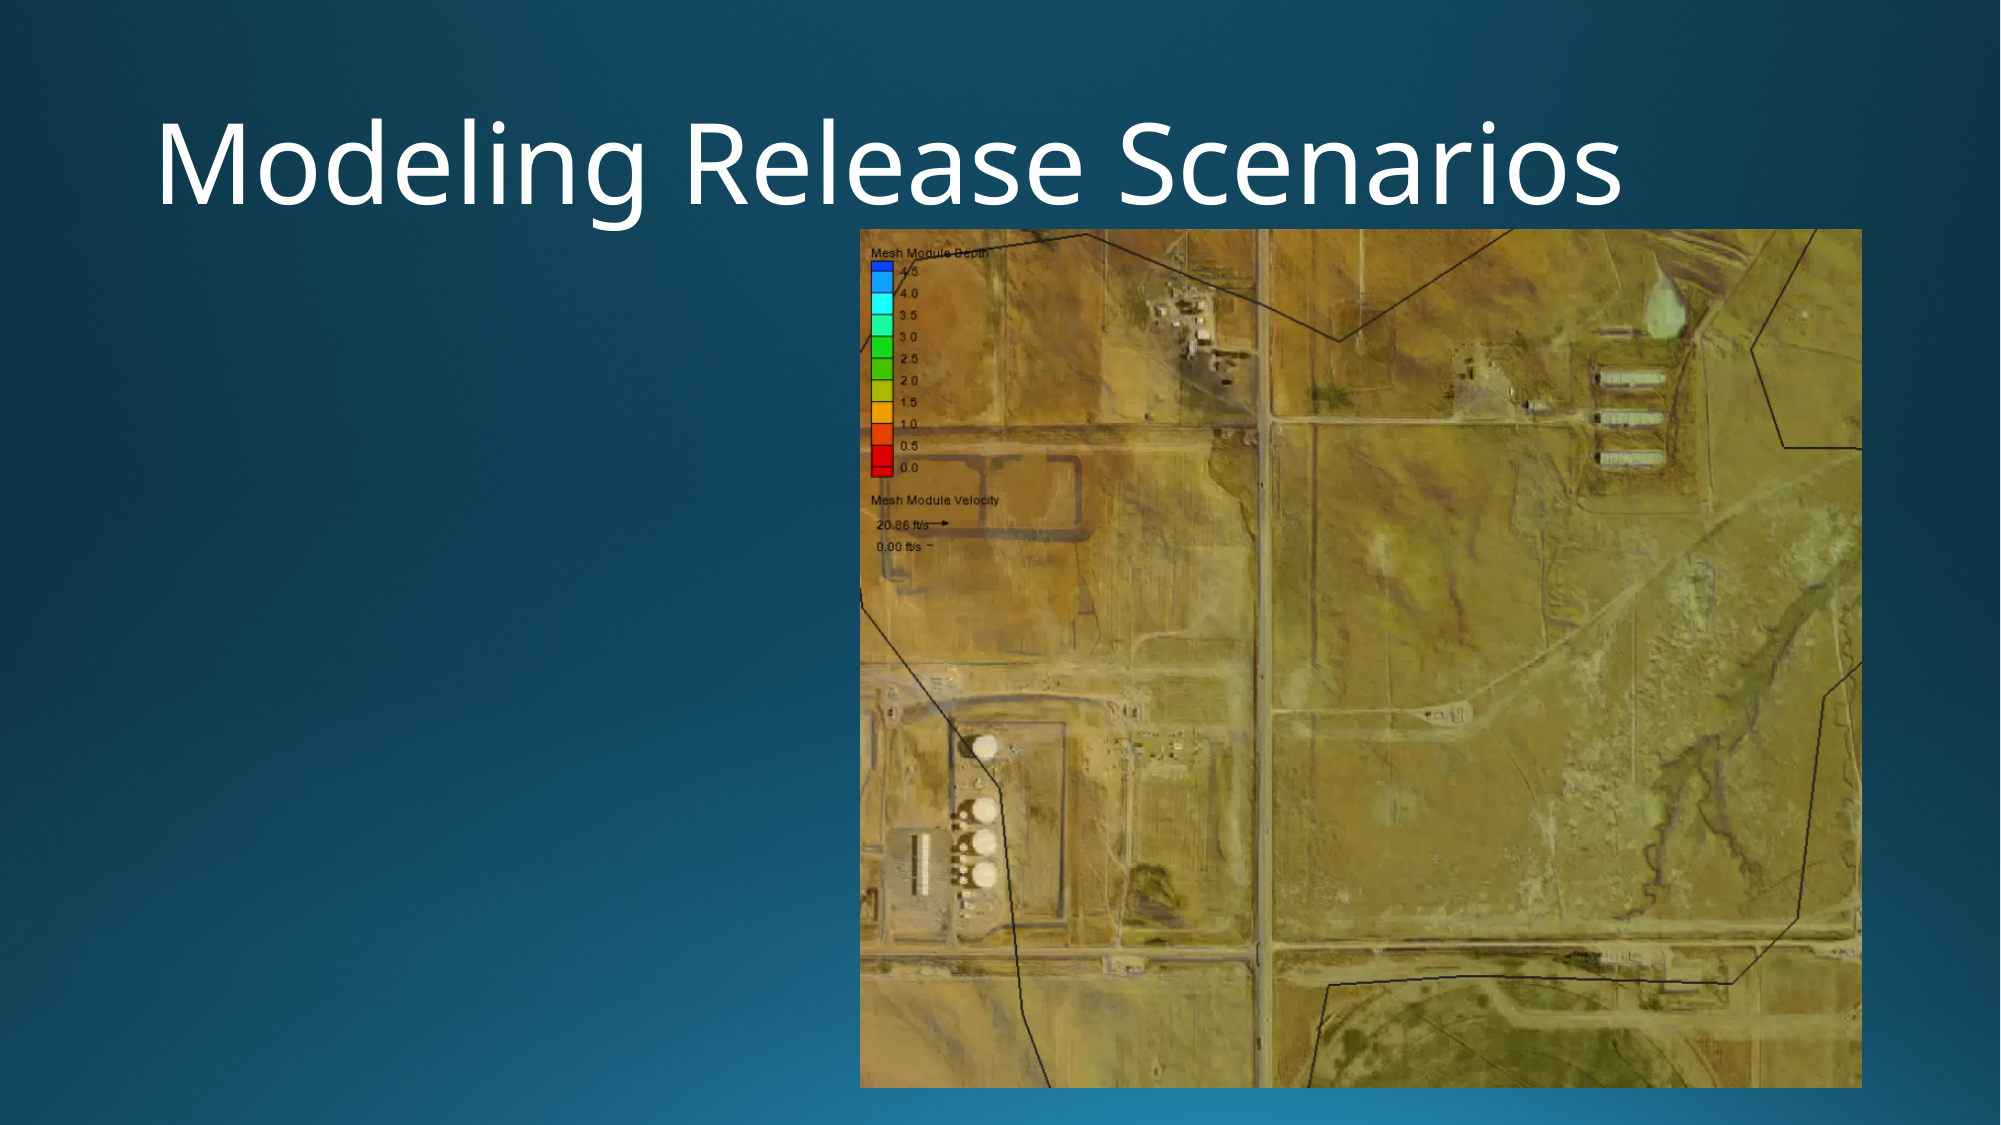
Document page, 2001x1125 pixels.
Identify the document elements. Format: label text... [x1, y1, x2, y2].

picture [0, 0, 2001, 1125]
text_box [859, 228, 1863, 1089]
title Modeling Release Scenarios [137, 59, 1863, 278]
